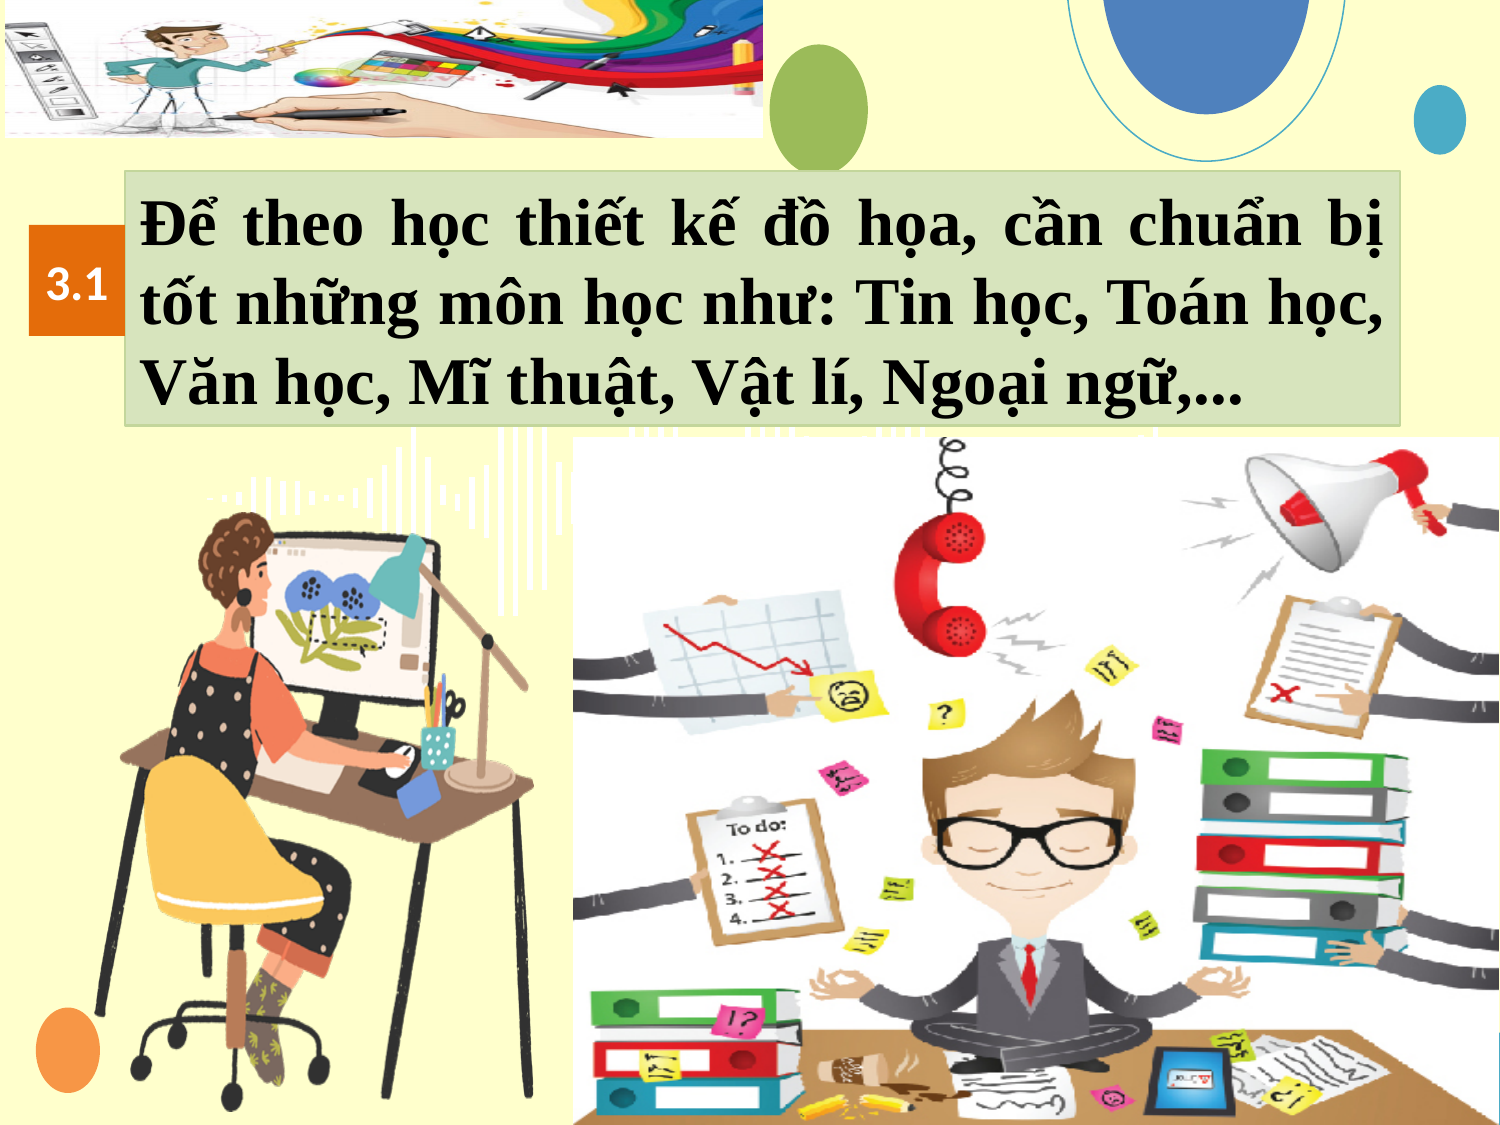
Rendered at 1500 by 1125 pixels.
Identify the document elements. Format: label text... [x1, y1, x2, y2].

text_box Để theo học thiết kế đồ họa, cần chuẩn bị tốt những môn học như: Tin học, Toán học, Văn học, Mĩ thuật, Vật lí, Ngoại ngữ,... [124, 170, 1401, 426]
picture [572, 437, 1500, 1125]
title 3.1 [28, 224, 125, 336]
picture [5, 0, 763, 138]
picture [94, 512, 534, 1112]
